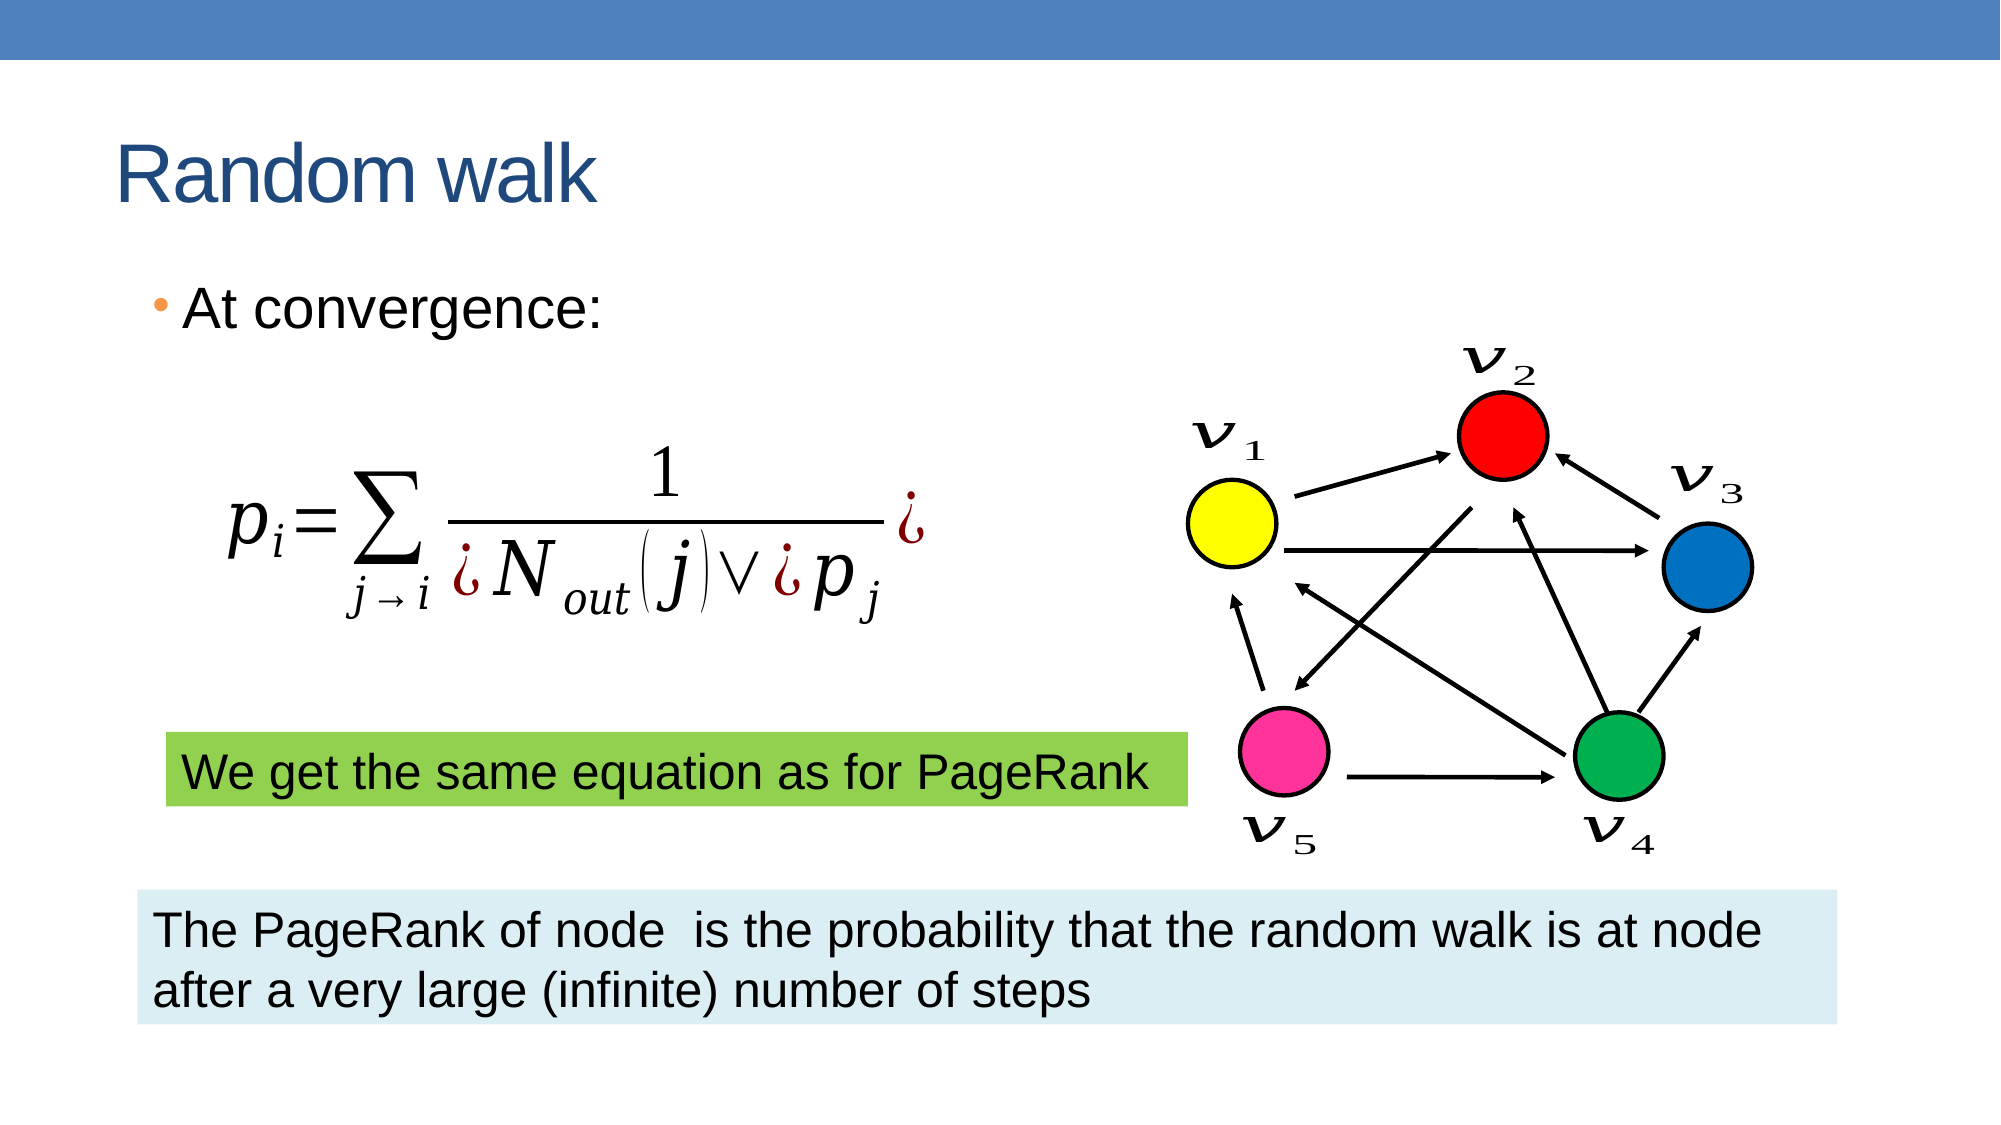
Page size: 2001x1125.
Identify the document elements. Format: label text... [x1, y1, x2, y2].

list At convergence: [137, 262, 1950, 1088]
text_box We get the same equation as for PageRank [166, 731, 1184, 807]
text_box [1187, 330, 1753, 861]
title Random walk [99, 87, 1900, 250]
